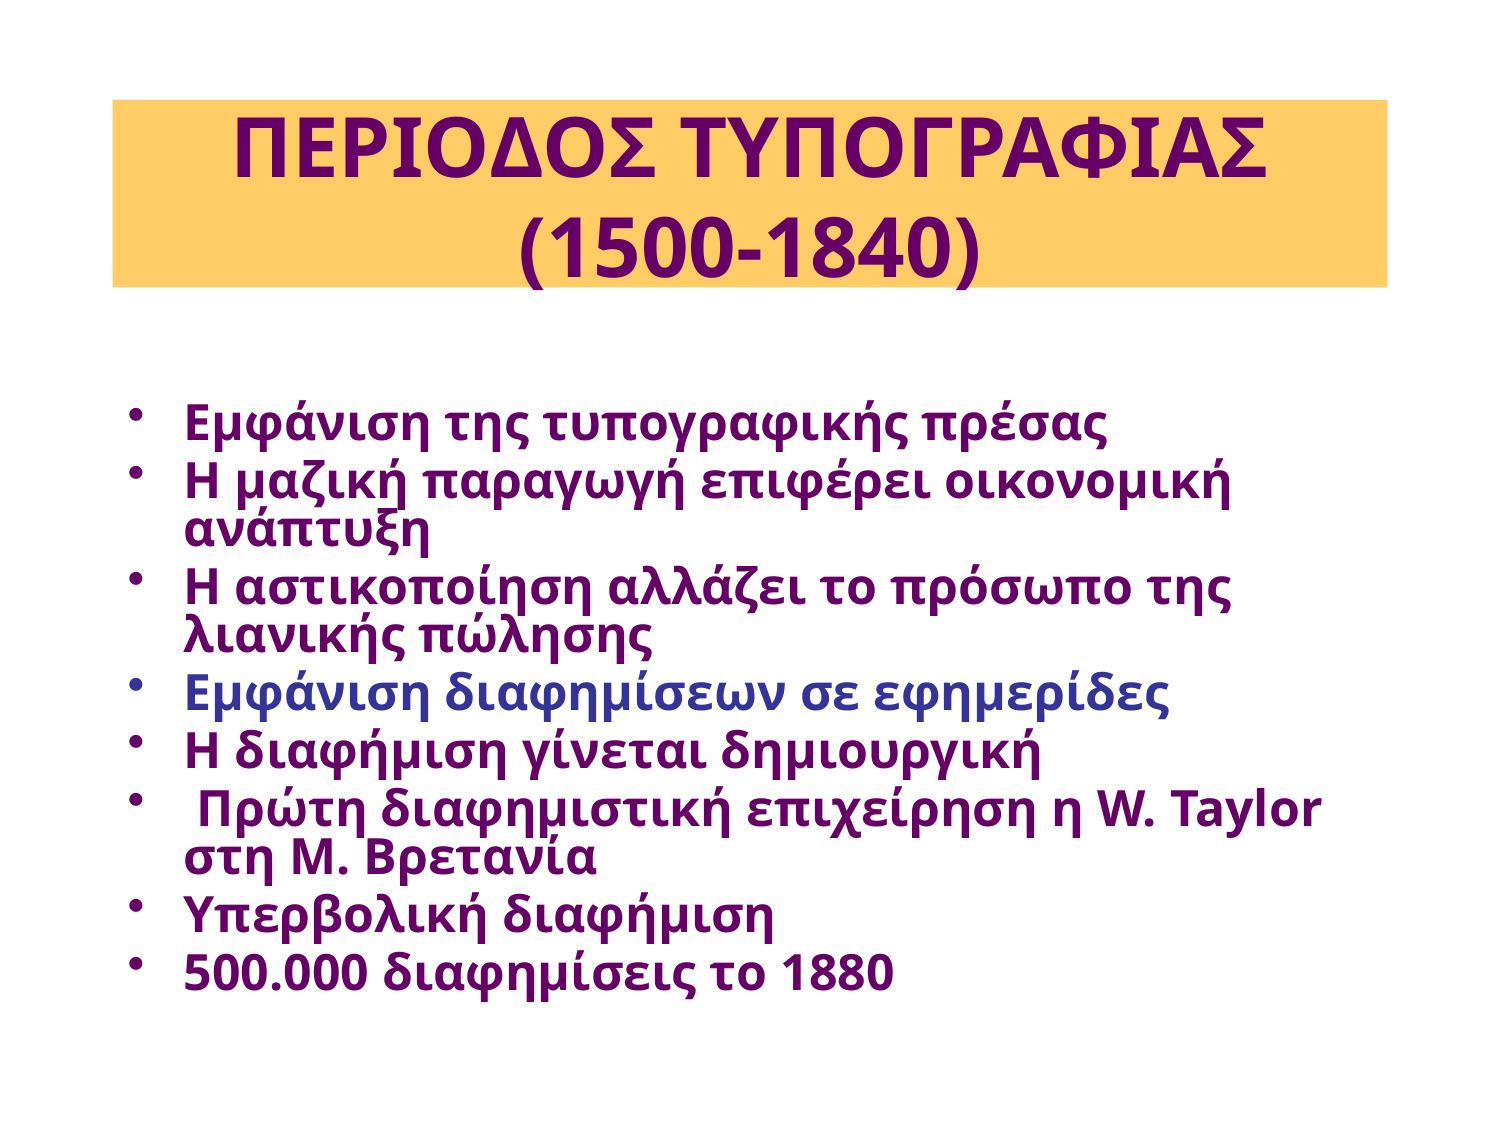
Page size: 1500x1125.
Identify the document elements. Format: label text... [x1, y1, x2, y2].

list Εμφάνιση της τυπογραφικής πρέσας Η μαζική παραγωγή επιφέρει οικονομική ανάπτυξη Η αστικοποίηση αλλάζει το πρόσωπο της λιανικής πώλησης Εμφάνιση διαφημίσεων σε εφημερίδες Η διαφήμιση γίνεται δημιουργική Πρώτη διαφημιστική επιχείρηση η W. Taylor στη Μ. Βρετανία Υπερβολική διαφήμιση 500.000 διαφημίσεις το 1880 [112, 324, 1388, 1001]
title ΠΕΡΙOΔΟΣ ΤΥΠΟΓΡΑΦΙΑΣ (1500-1840) [112, 99, 1388, 288]
